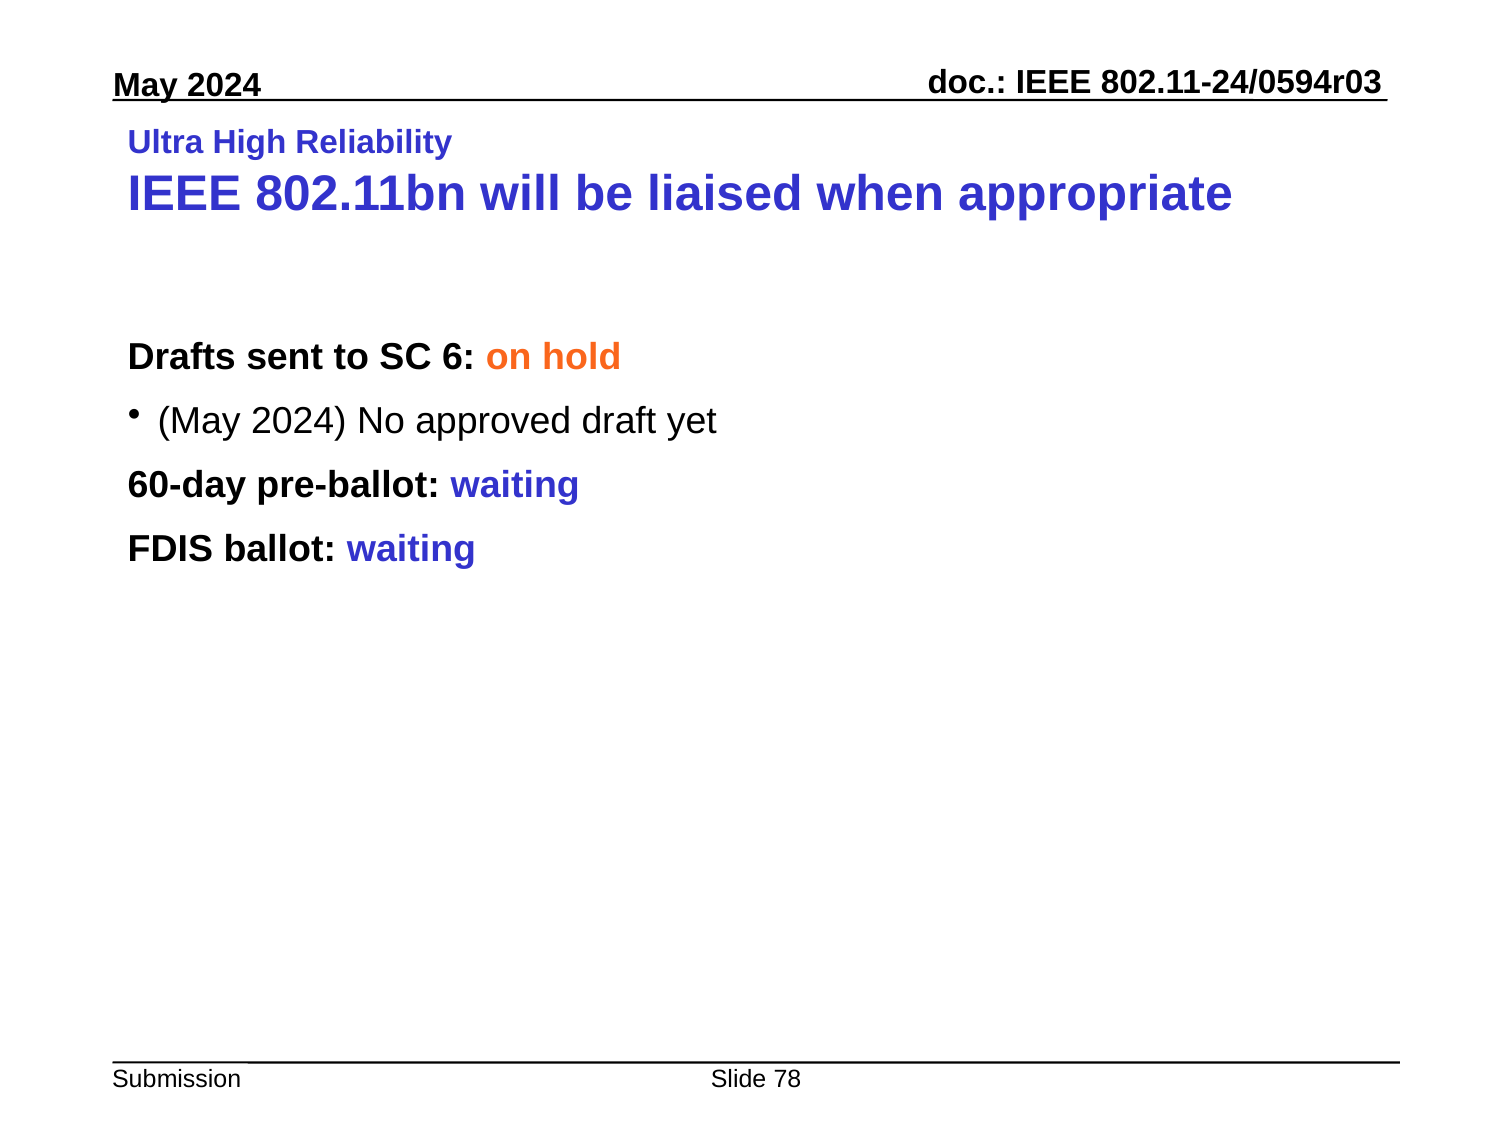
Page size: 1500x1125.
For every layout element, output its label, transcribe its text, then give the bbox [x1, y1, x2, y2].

list Drafts sent to SC 6: on hold (May 2024) No approved draft yet 60-day pre-ballot: waiting FDIS ballot: waiting [112, 324, 1388, 1000]
title Ultra High Reliability IEEE 802.11bn will be liaised when appropriate [112, 112, 1388, 288]
slide_number Slide 78 [709, 1061, 803, 1093]
